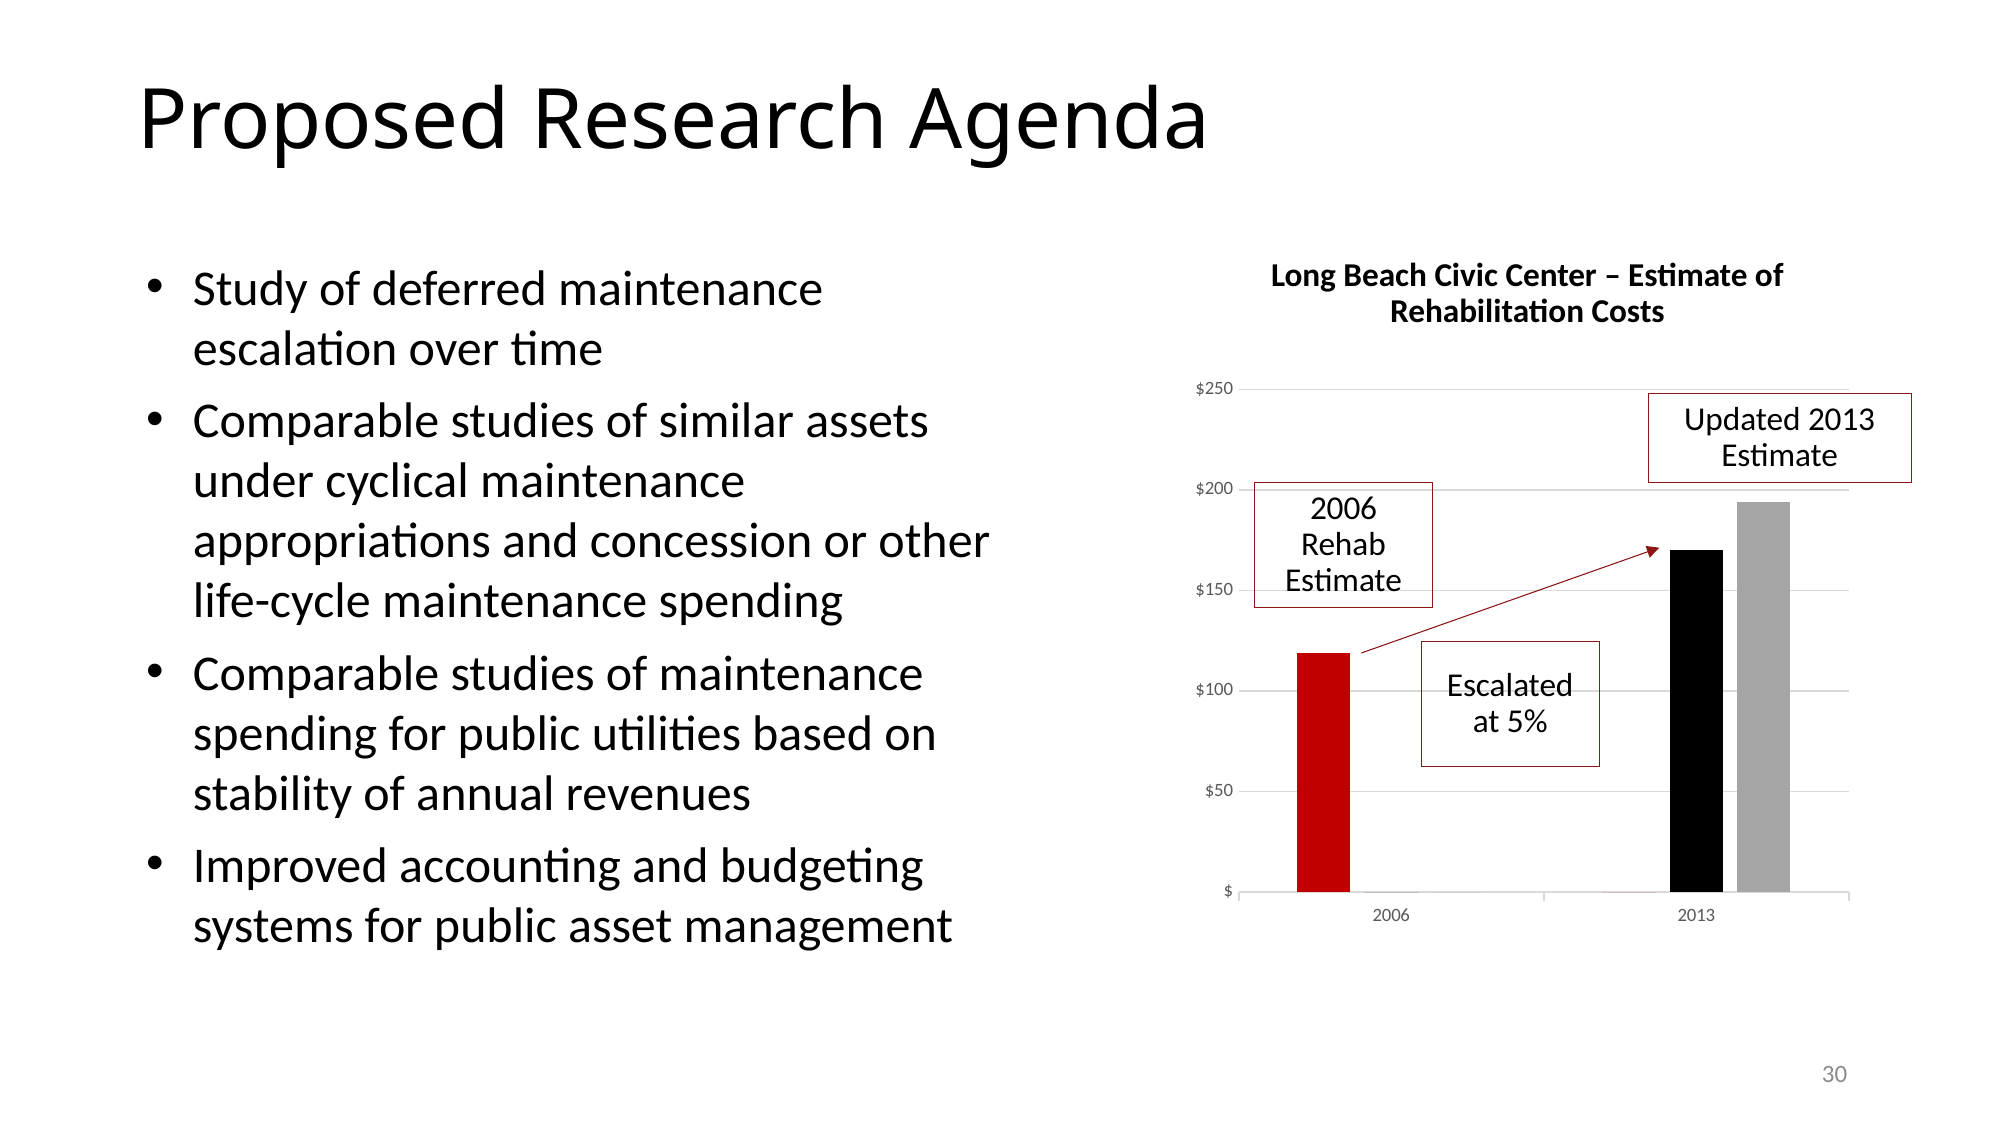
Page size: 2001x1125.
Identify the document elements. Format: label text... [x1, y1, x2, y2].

title Proposed Research Agenda [122, 34, 1863, 210]
slide_number 30 [1412, 1042, 1863, 1103]
text_box Long Beach Civic Center – Estimate of Rehabilitation Costs [1181, 250, 1874, 311]
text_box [1181, 368, 1912, 938]
text_box Study of deferred maintenance escalation over time Comparable studies of similar assets under cyclical maintenance appropriations and concession or other life-cycle maintenance spending Comparable studies of maintenance spending for public utilities based on stability of annual revenues Improved accounting and budgeting systems for public asset management [131, 175, 1034, 961]
